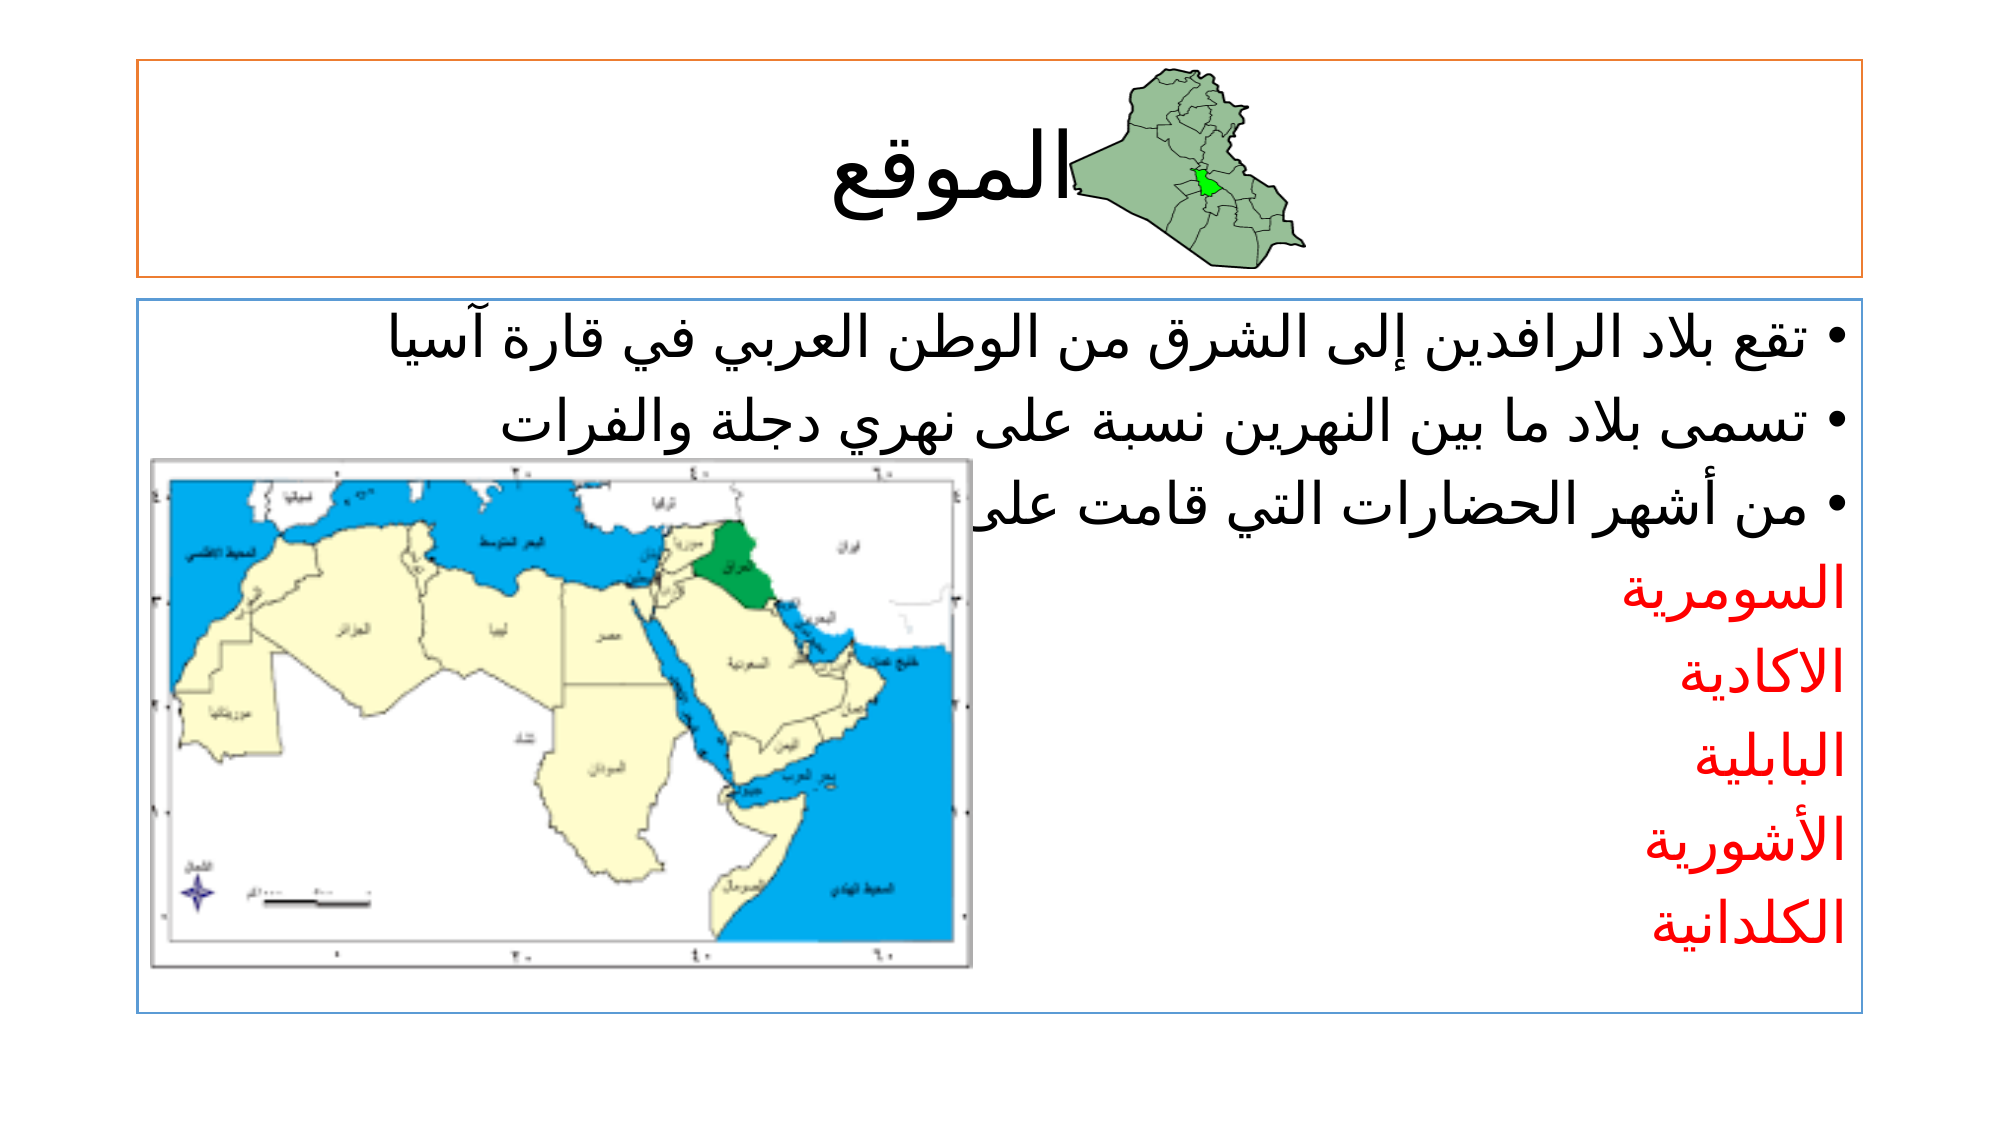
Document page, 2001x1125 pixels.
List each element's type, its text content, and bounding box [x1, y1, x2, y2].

title الموقع [136, 59, 1863, 278]
list تقع بلاد الرافدين إلى الشرق من الوطن العربي في قارة آسيا تسمى بلاد ما بين النهرين نسبة على نهري دجلة والفرات من أشهر الحضارات التي قامت على أرضها: السومرية الاكادية البابلية الأشورية الكلدانية [136, 298, 1863, 1014]
picture [149, 458, 973, 975]
picture [1069, 67, 1306, 270]
